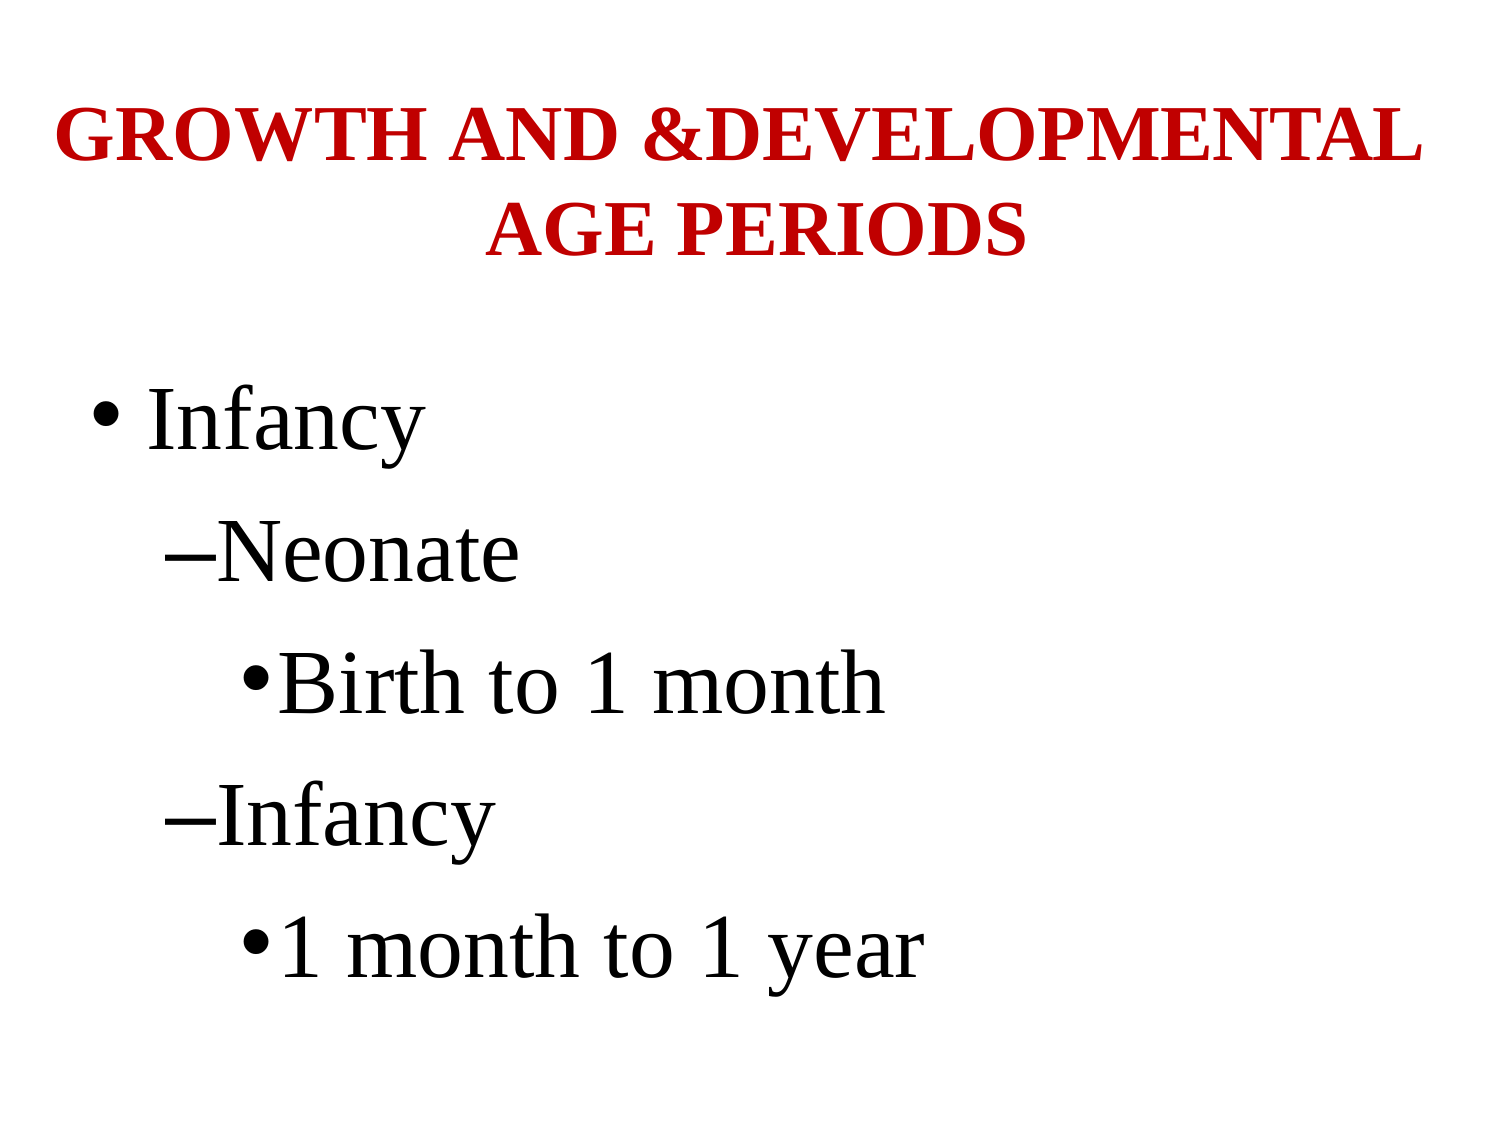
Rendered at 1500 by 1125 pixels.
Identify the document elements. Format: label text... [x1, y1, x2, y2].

text_box GROWTH AND &DEVELOPMENTAL AGE PERIODS Infancy –Neonate Birth to 1 month –Infancy 1 month to 1 year [51, 78, 1429, 996]
